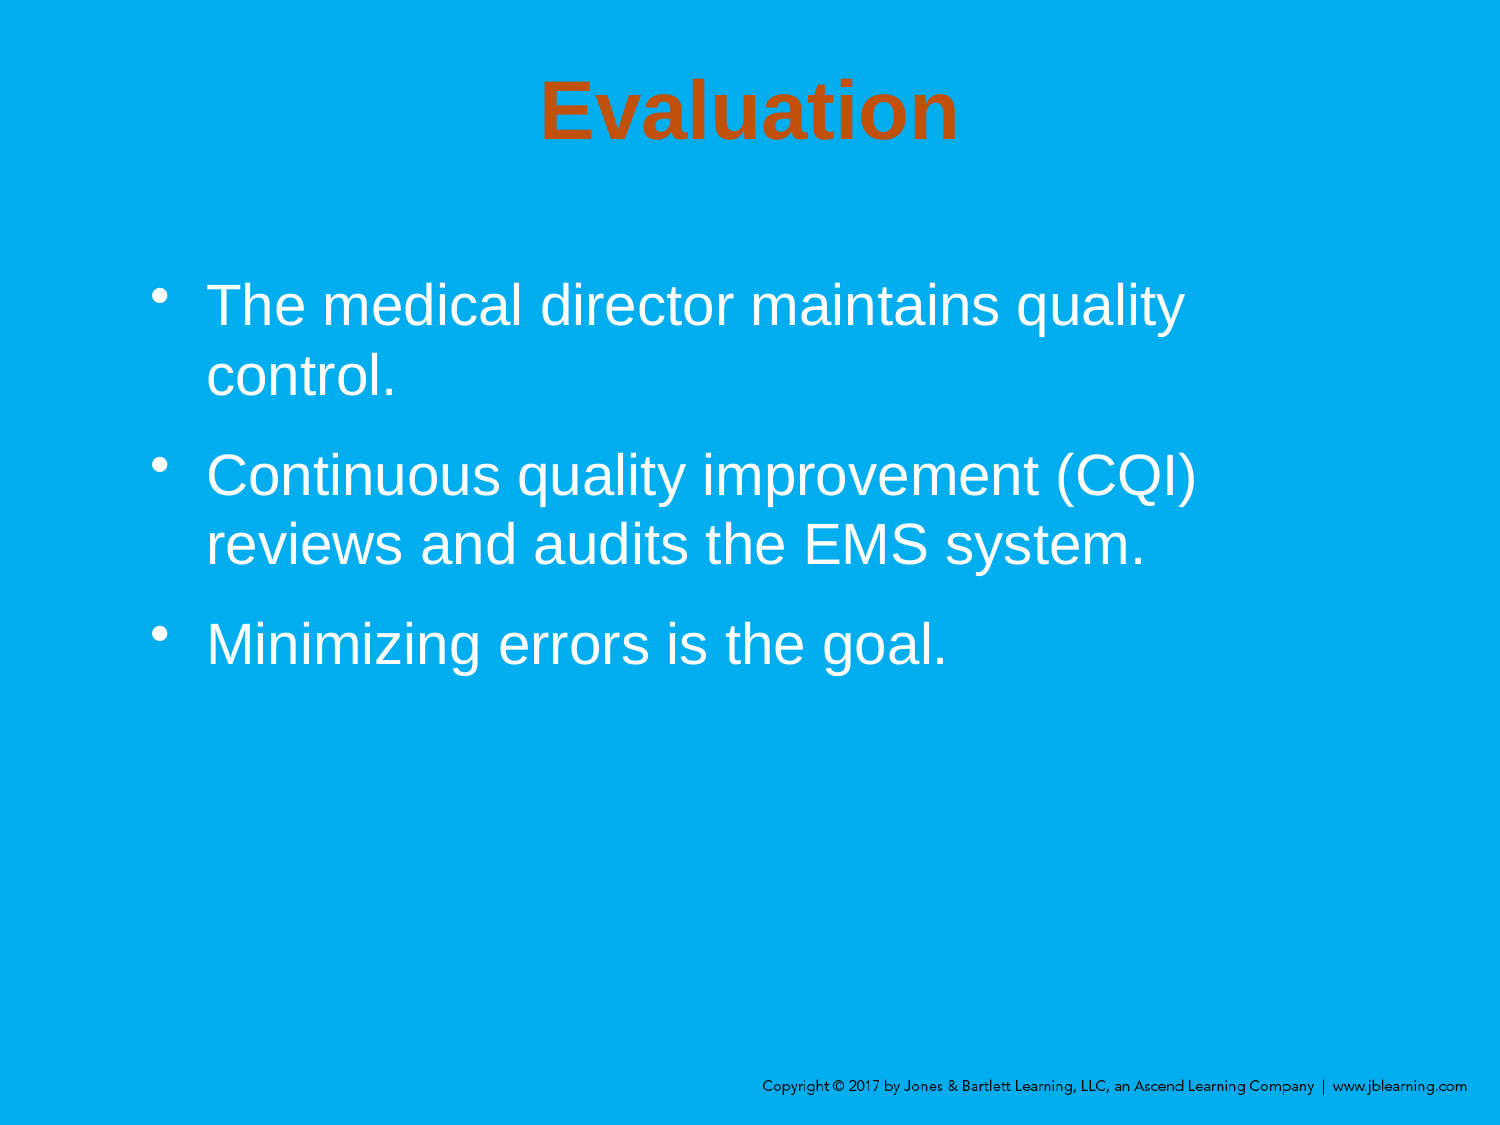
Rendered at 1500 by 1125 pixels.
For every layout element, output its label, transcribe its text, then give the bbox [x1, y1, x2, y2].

title Evaluation [112, 37, 1388, 188]
list The medical director maintains quality control. Continuous quality improvement (CQI) reviews and audits the EMS system. Minimizing errors is the goal. [112, 237, 1388, 1025]
